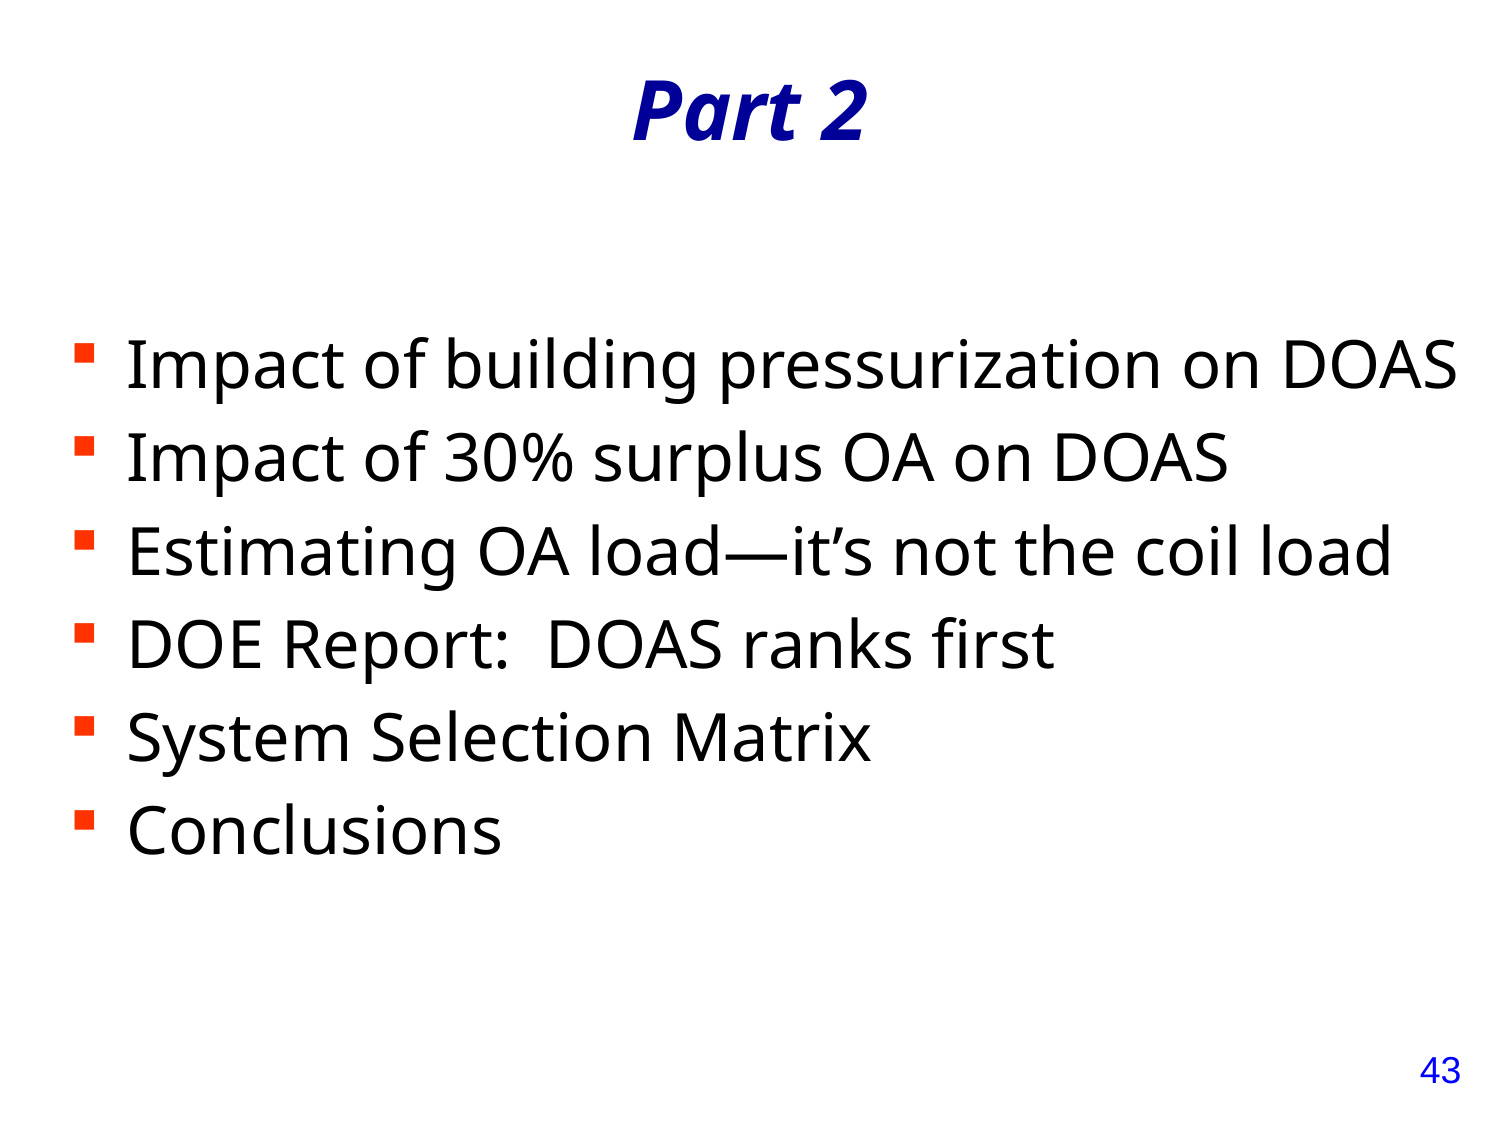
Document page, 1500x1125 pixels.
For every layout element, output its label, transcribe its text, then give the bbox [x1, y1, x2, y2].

title Part 2 [0, 49, 1500, 179]
list Impact of building pressurization on DOAS Impact of 30% surplus OA on DOAS Estimating OA load—it’s not the coil load DOE Report: DOAS ranks first System Selection Matrix Conclusions [54, 313, 1500, 1067]
